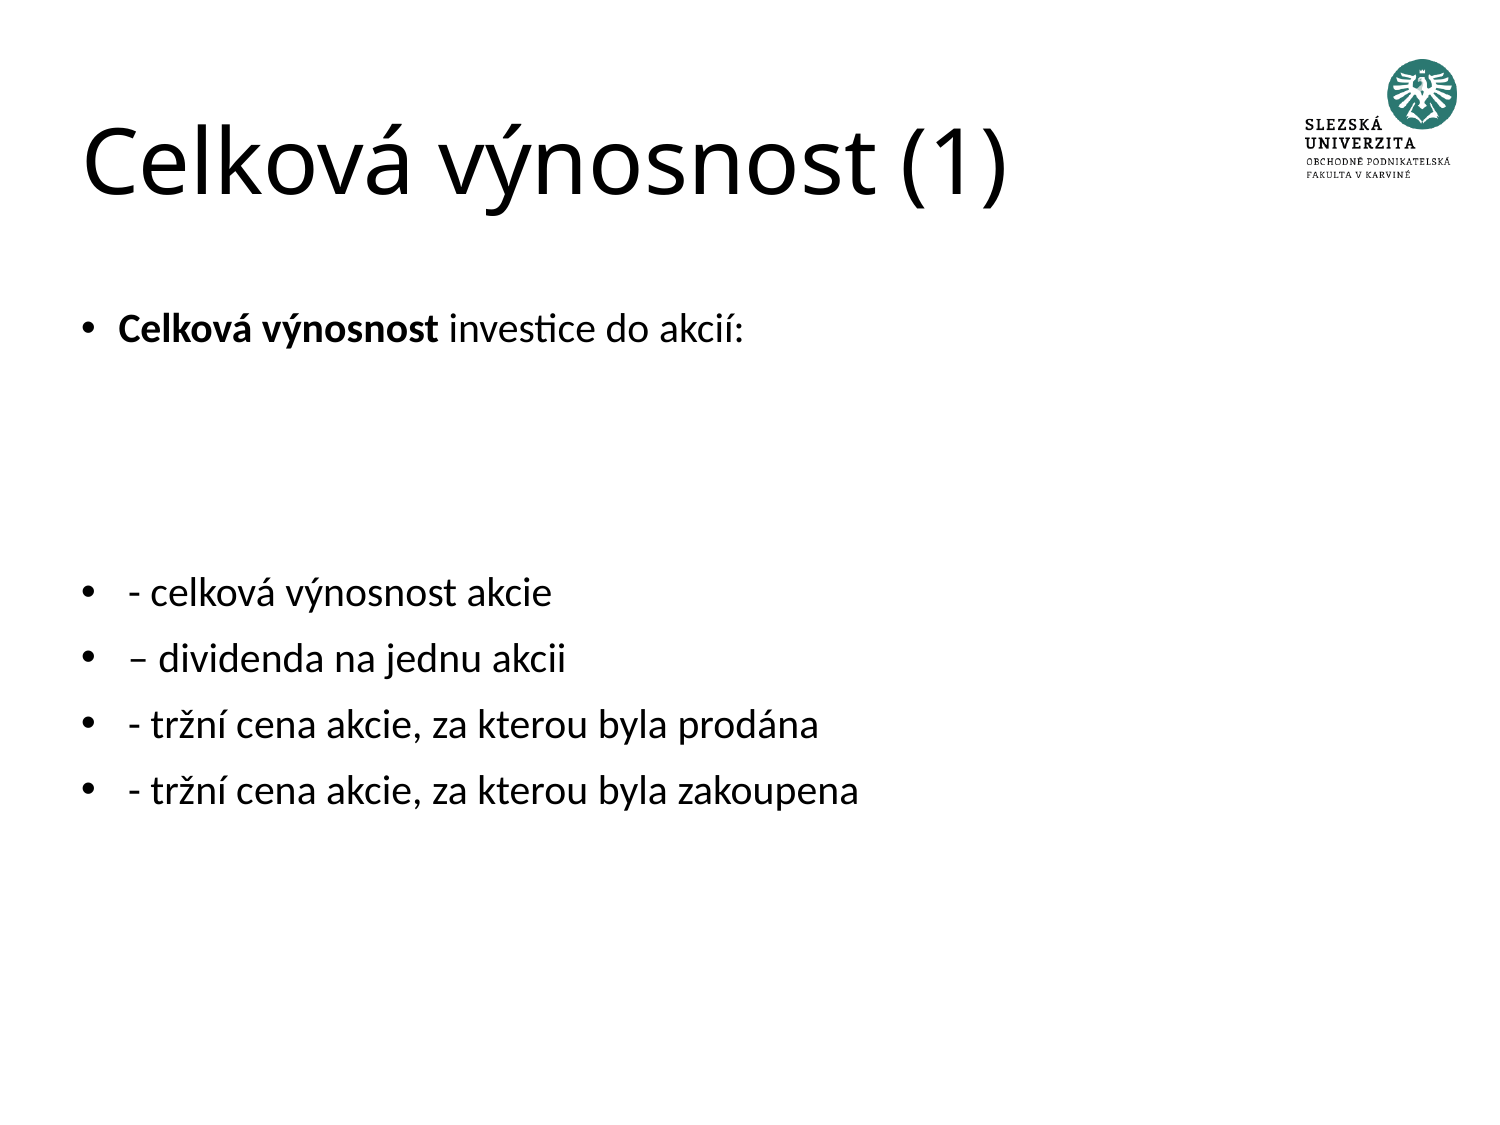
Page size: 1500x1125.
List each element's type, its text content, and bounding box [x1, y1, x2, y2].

picture [1305, 59, 1457, 178]
title Celková výnosnost (1) [66, 59, 1241, 270]
